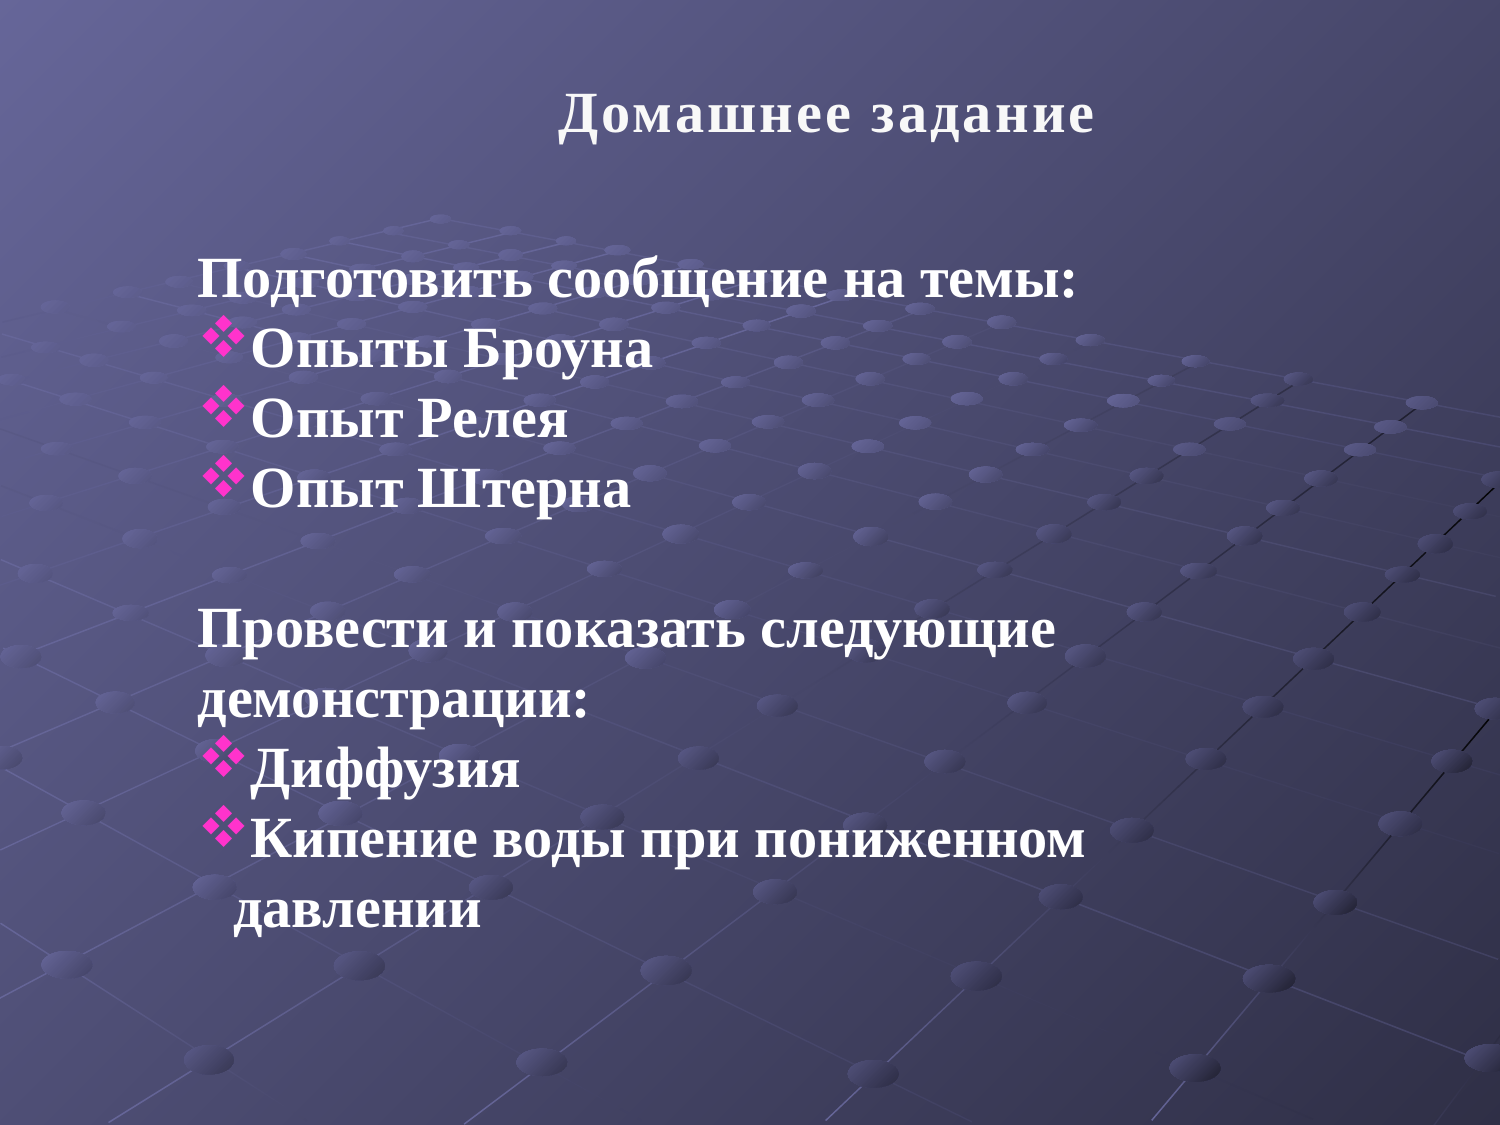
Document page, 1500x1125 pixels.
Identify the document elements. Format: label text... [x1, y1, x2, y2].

text_box Домашнее задание [277, 66, 1376, 221]
text_box Подготовить сообщение на темы: Опыты Броуна Опыт Релея Опыт Штерна Провести и показать следующие демонстрации: Диффузия Кипение воды при пониженном давлении [182, 231, 1247, 1087]
